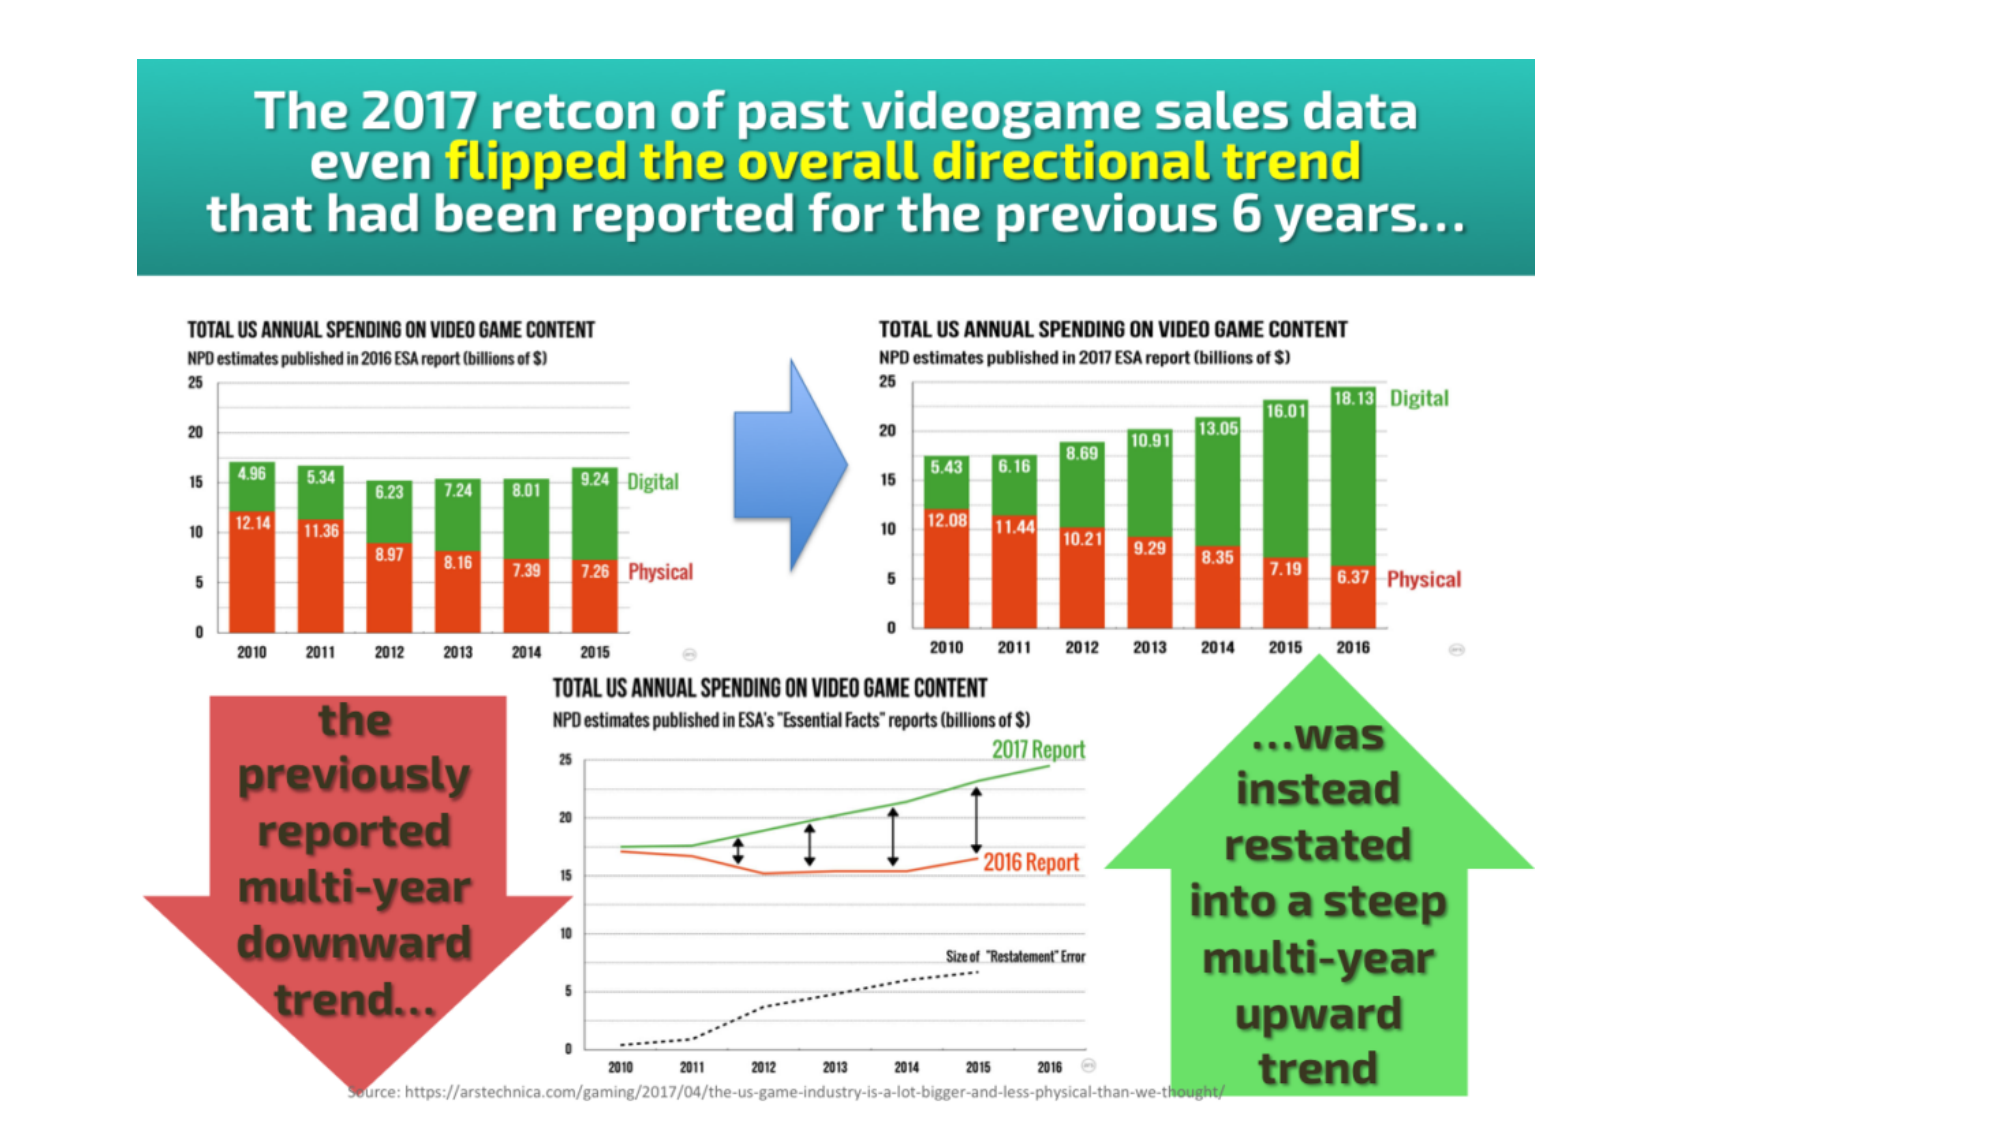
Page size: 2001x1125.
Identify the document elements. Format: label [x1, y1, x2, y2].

list [137, 59, 1535, 1108]
